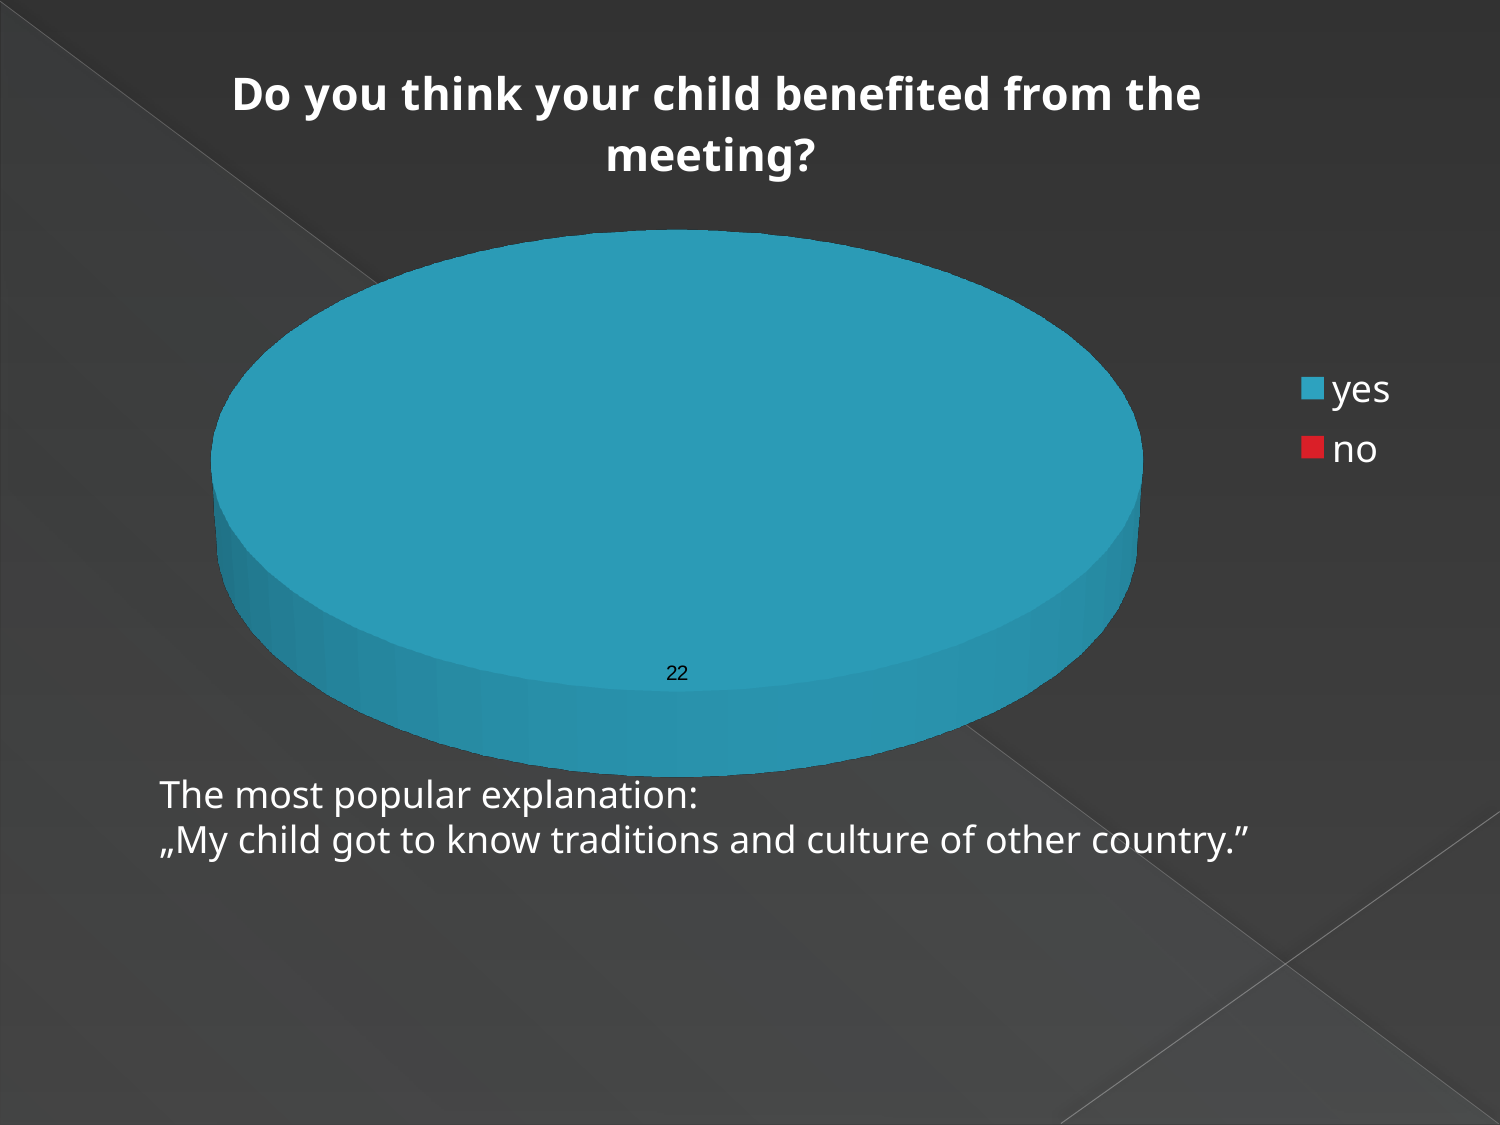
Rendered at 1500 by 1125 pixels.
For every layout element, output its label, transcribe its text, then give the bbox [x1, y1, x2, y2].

text_box The most popular explanation: „My child got to know traditions and culture of other country.” [144, 795, 1265, 868]
chart [64, 42, 1416, 793]
